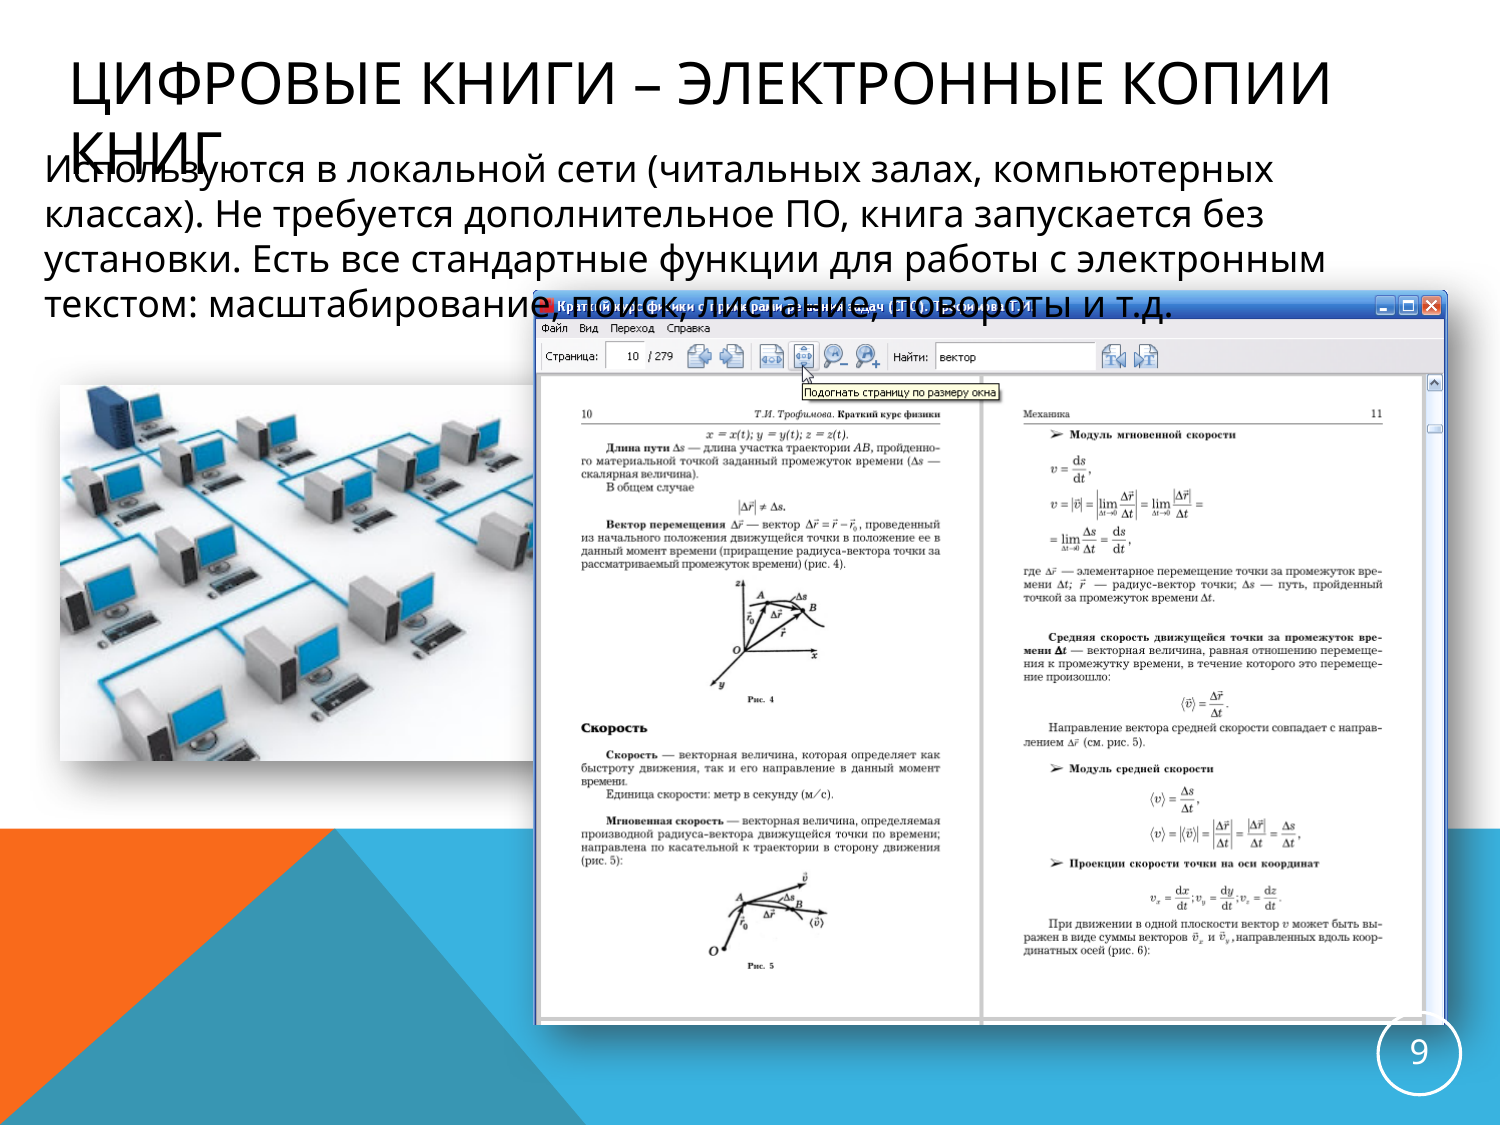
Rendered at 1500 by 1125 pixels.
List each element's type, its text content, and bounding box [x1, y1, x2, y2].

title Цифровые книги – электронные копии книг [53, 71, 1412, 137]
text_box Используются в локальной сети (читальных залах, компьютерных классах). Не требуется дополнительное ПО, книга запускается без установки. Есть все стандартные функции для работы с электронным текстом: масштабирование, поиск, листание, повороты и т.д. [29, 137, 1459, 332]
slide_number 9 [1376, 1025, 1463, 1097]
picture [60, 290, 1448, 1026]
